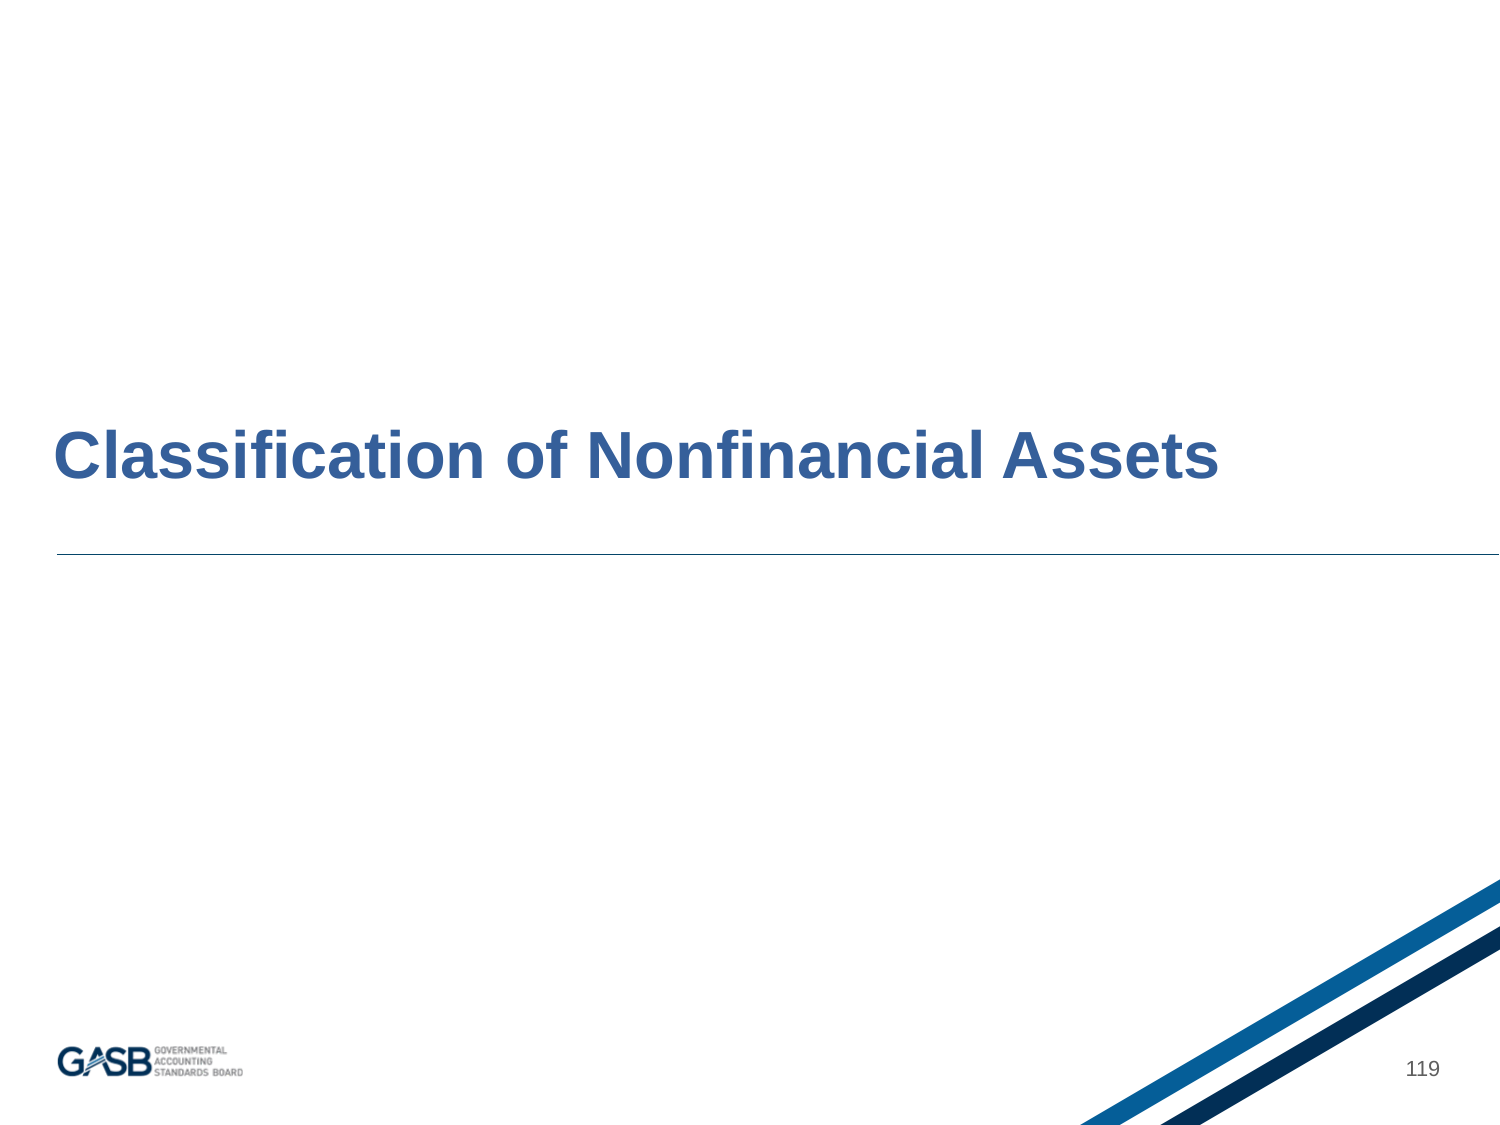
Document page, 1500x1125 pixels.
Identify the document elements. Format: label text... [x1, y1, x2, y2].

picture [981, 865, 1500, 1125]
picture [56, 1039, 593, 1081]
title Classification of Nonfinancial Assets [38, 379, 1435, 527]
slide_number 119 [1345, 1042, 1500, 1093]
